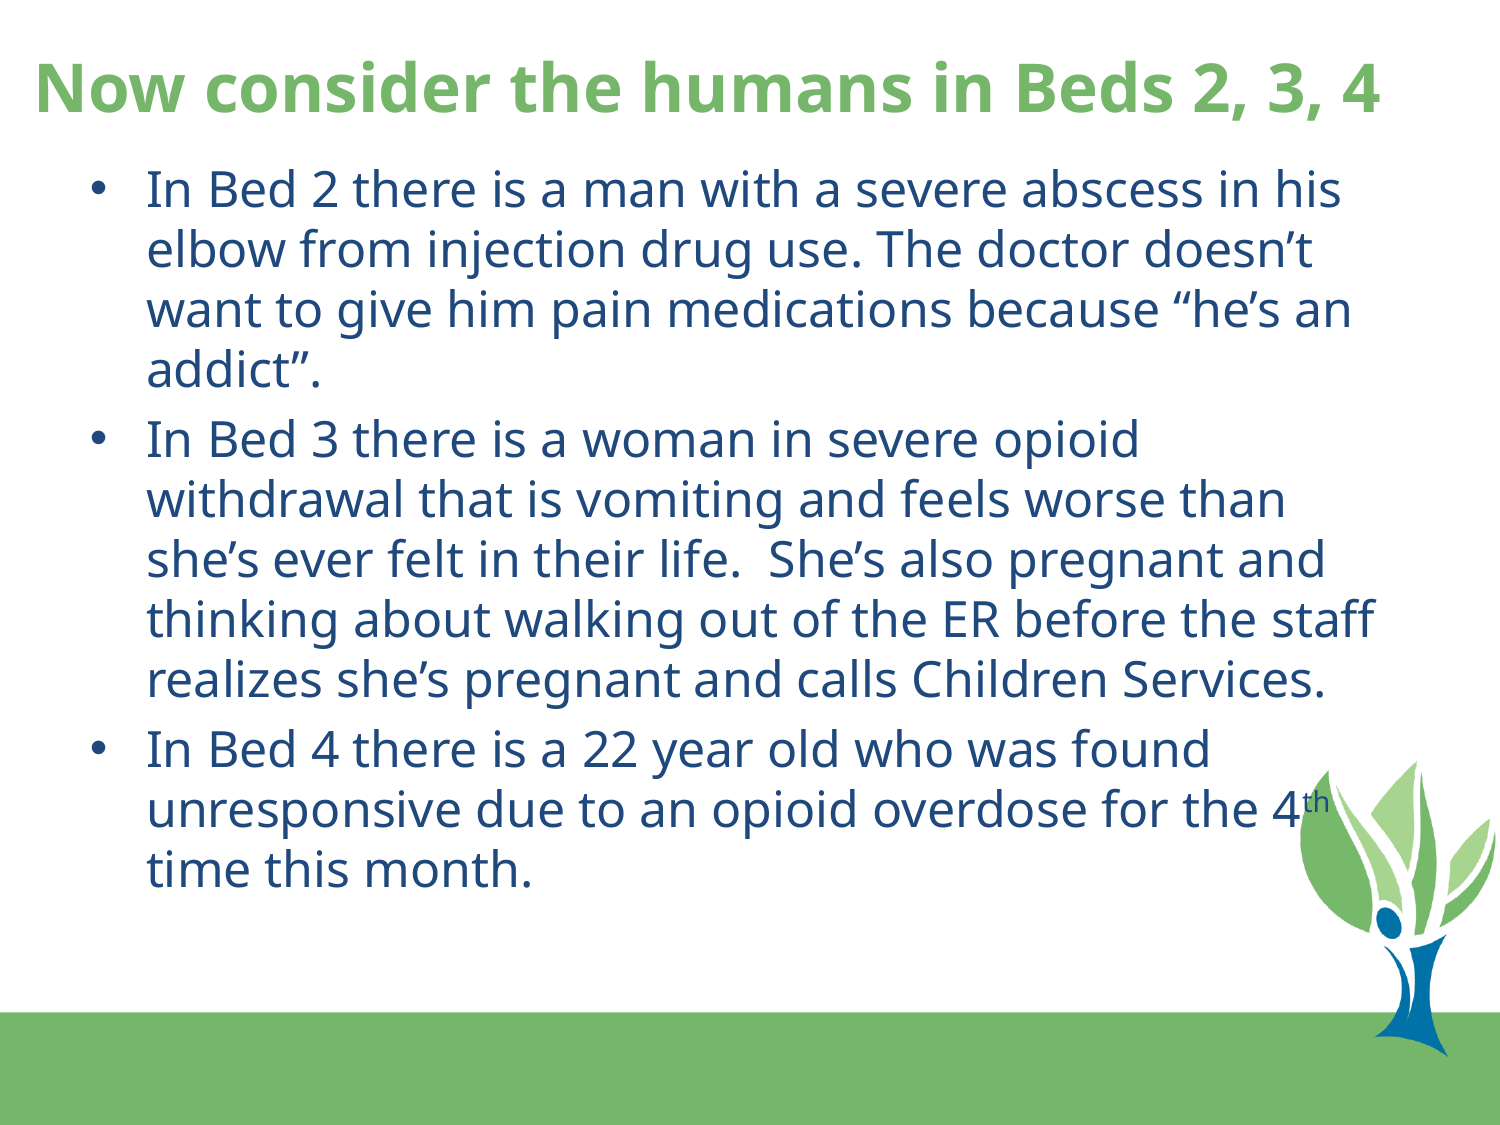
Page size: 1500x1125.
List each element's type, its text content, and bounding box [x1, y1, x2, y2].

title Now consider the humans in Beds 2, 3, 4 [18, 37, 1482, 225]
list In Bed 2 there is a man with a severe abscess in his elbow from injection drug use. The doctor doesn’t want to give him pain medications because “he’s an addict”. In Bed 3 there is a woman in severe opioid withdrawal that is vomiting and feels worse than she’s ever felt in their life. She’s also pregnant and thinking about walking out of the ER before the staff realizes she’s pregnant and calls Children Services. In Bed 4 there is a 22 year old who was found unresponsive due to an opioid overdose for the 4th time this month. [75, 149, 1425, 893]
picture [1296, 750, 1500, 1063]
